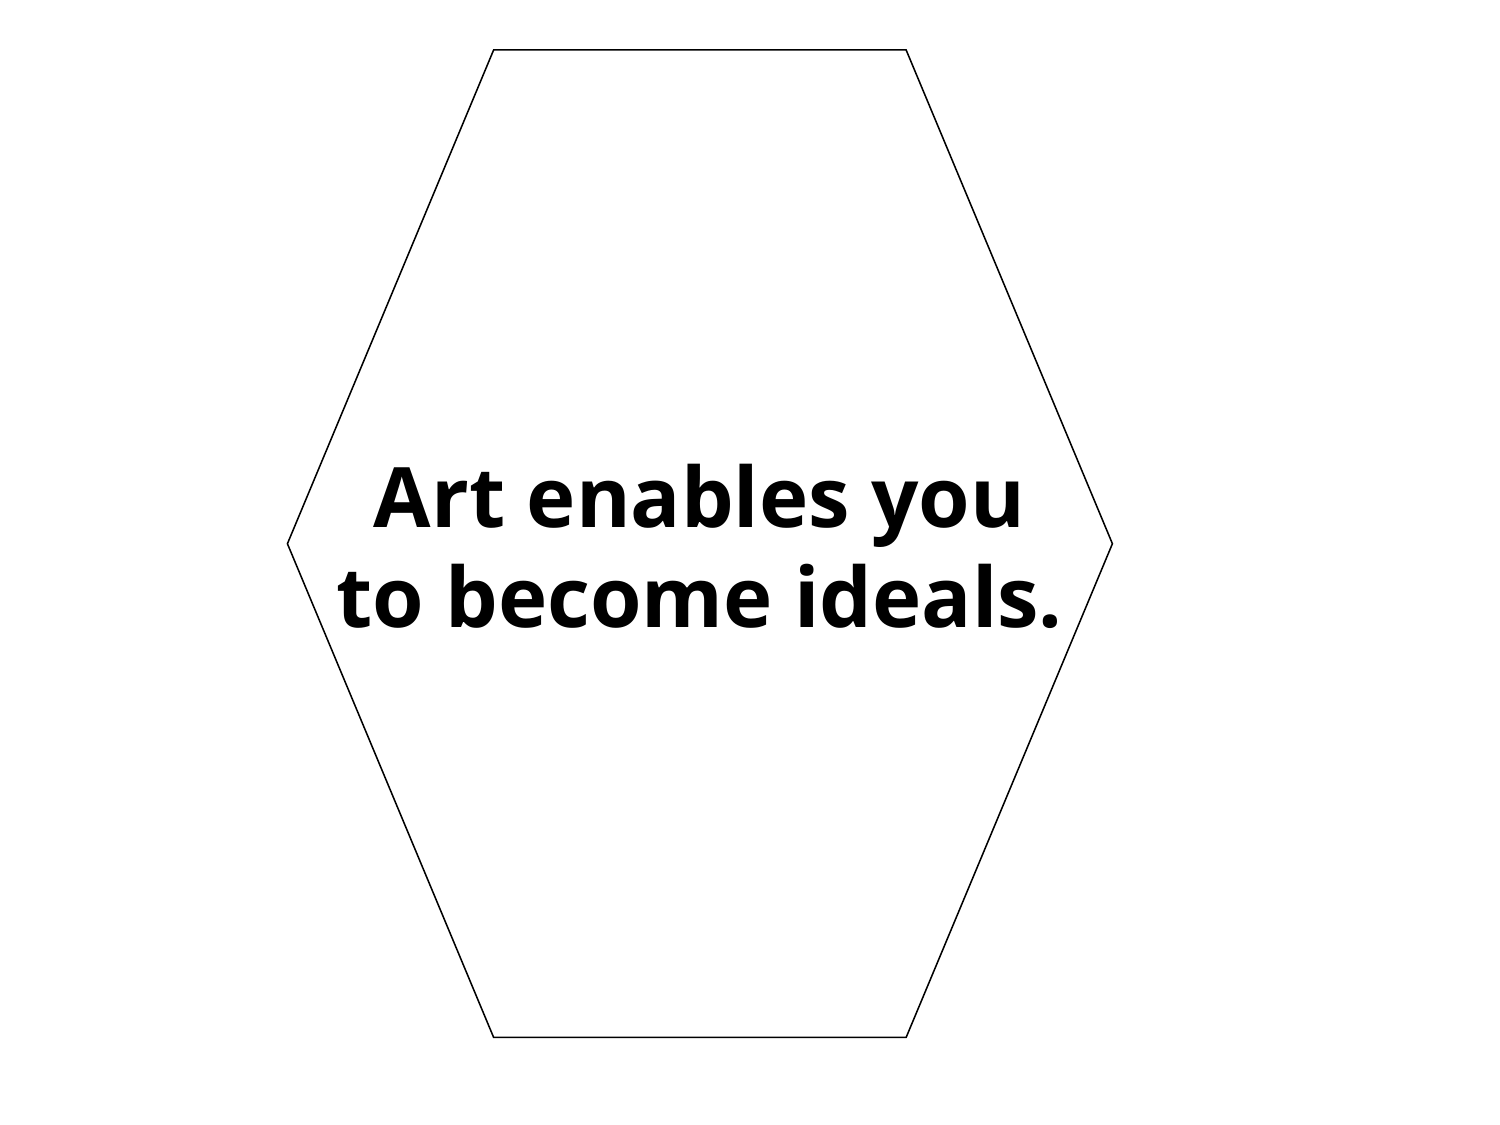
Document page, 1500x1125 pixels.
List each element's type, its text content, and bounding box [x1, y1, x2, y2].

text_box Art enables you to become ideals. [287, 49, 1113, 1038]
